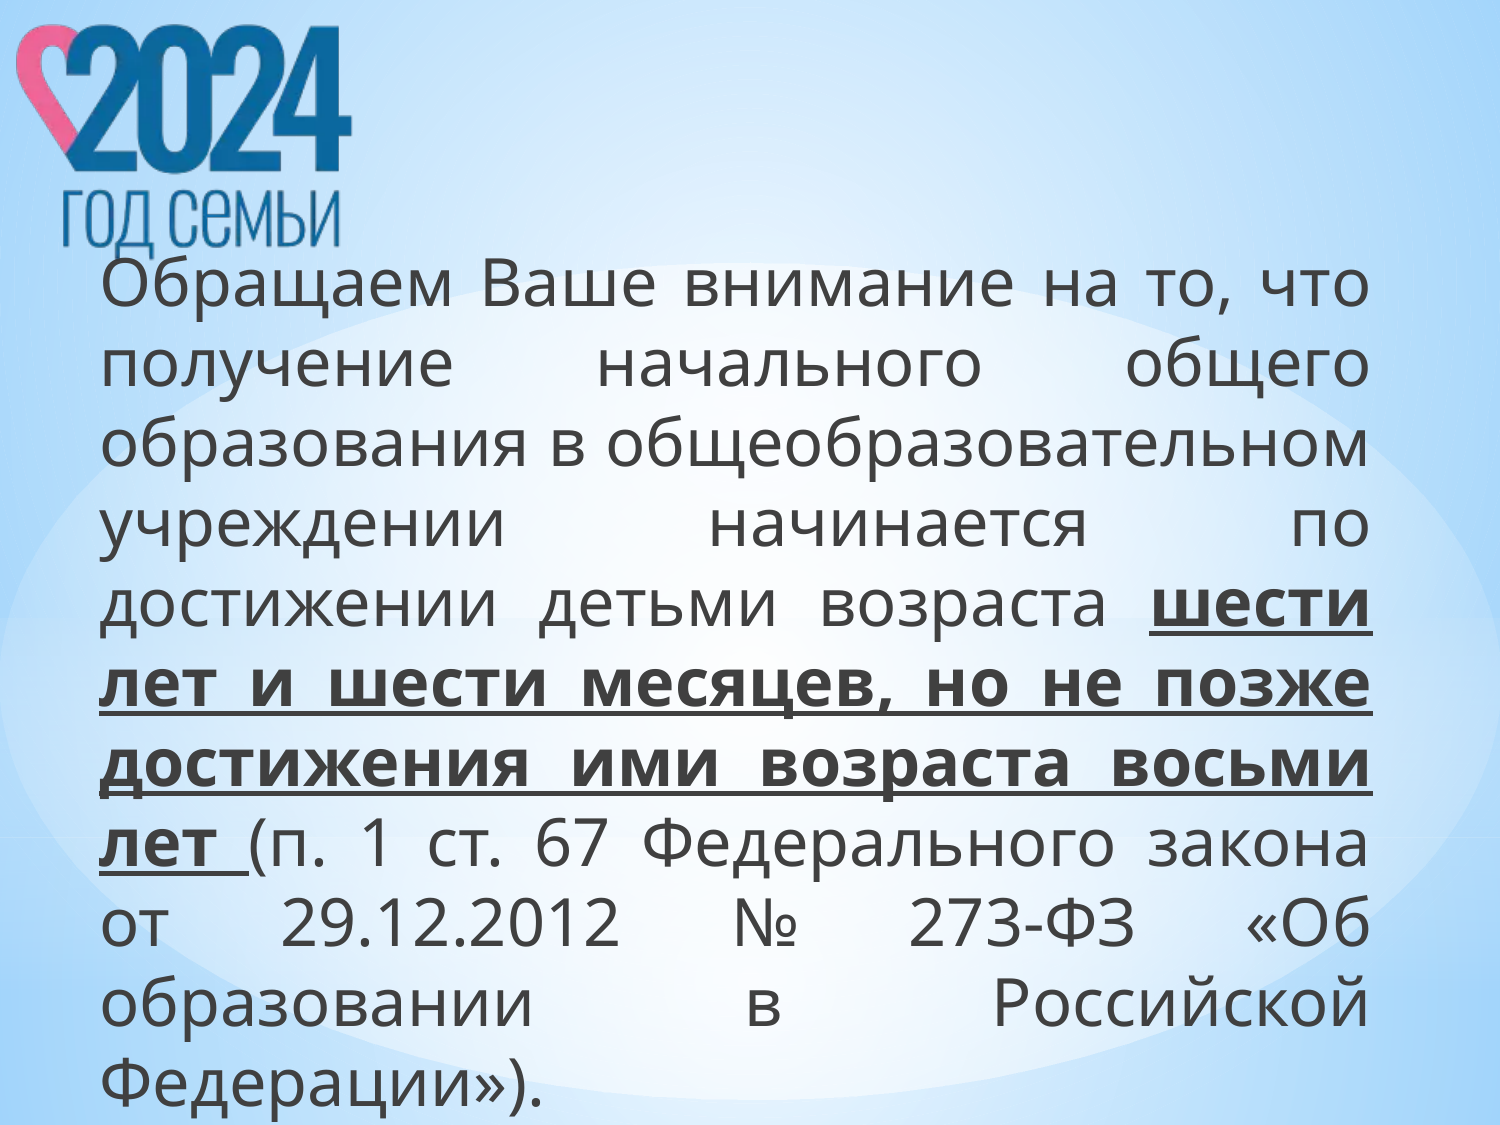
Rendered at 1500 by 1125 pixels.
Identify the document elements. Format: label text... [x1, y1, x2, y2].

list Обращаем Ваше внимание на то, что получение начального общего образования в общеобразовательном учреждении начинается по достижении детьми возраста шести лет и шести месяцев, но не позже достижения ими возраста восьми лет (п. 1 ст. 67 Федерального закона от 29.12.2012 № 273-ФЗ «Об образовании в Российской Федерации»). [76, 231, 1388, 1125]
picture [0, 0, 381, 302]
